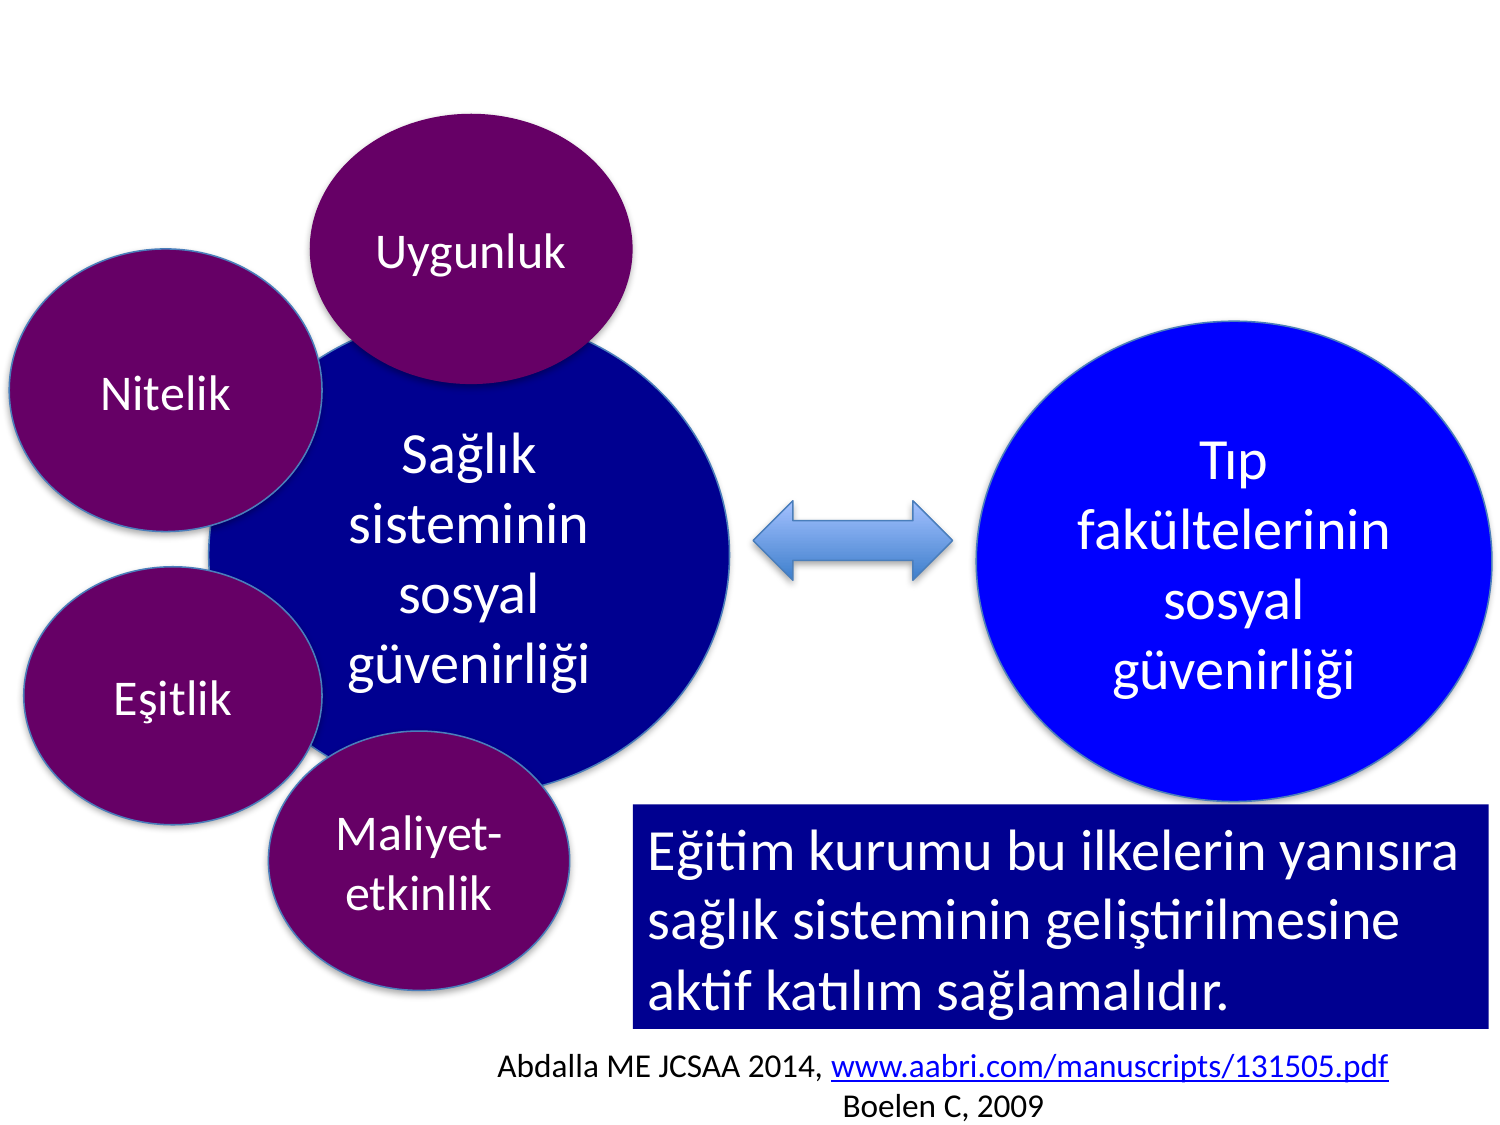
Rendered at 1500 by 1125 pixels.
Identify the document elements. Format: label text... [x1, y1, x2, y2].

text_box [752, 500, 954, 581]
text_box Sağlık sisteminin sosyal güvenirliği [207, 343, 731, 786]
text_box Eğitim kurumu bu ilkelerin yanısıra sağlık sisteminin geliştirilmesine aktif katılım sağlamalıdır. [632, 804, 1489, 1029]
text_box Maliyet-etkinlik [267, 730, 571, 990]
text_box Abdalla ME JCSAA 2014, www.aabri.com/manuscripts/131505.pdf Boelen C, 2009 [268, 990, 1500, 1125]
text_box Uygunluk [309, 113, 633, 385]
text_box Nitelik [8, 248, 323, 533]
text_box Eşitlik [22, 565, 323, 826]
text_box Tıp fakültelerinin sosyal güvenirliği [975, 320, 1493, 803]
